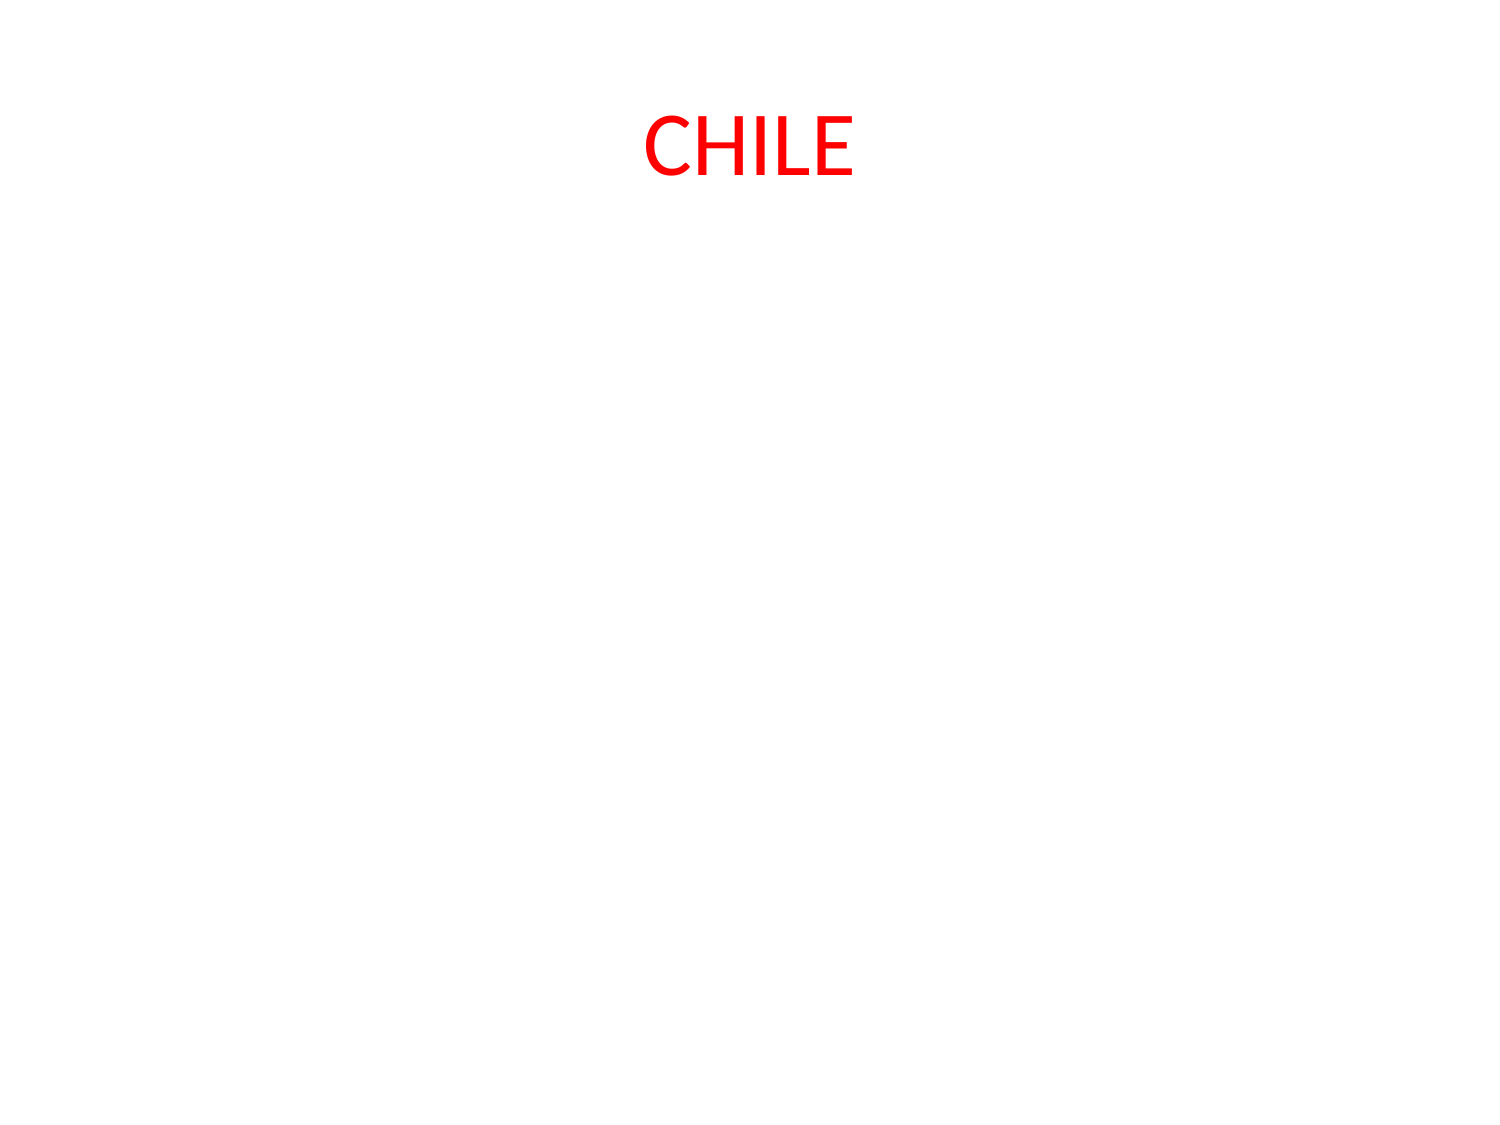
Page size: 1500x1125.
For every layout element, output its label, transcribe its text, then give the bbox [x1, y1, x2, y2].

title CHILE [75, 45, 1425, 233]
